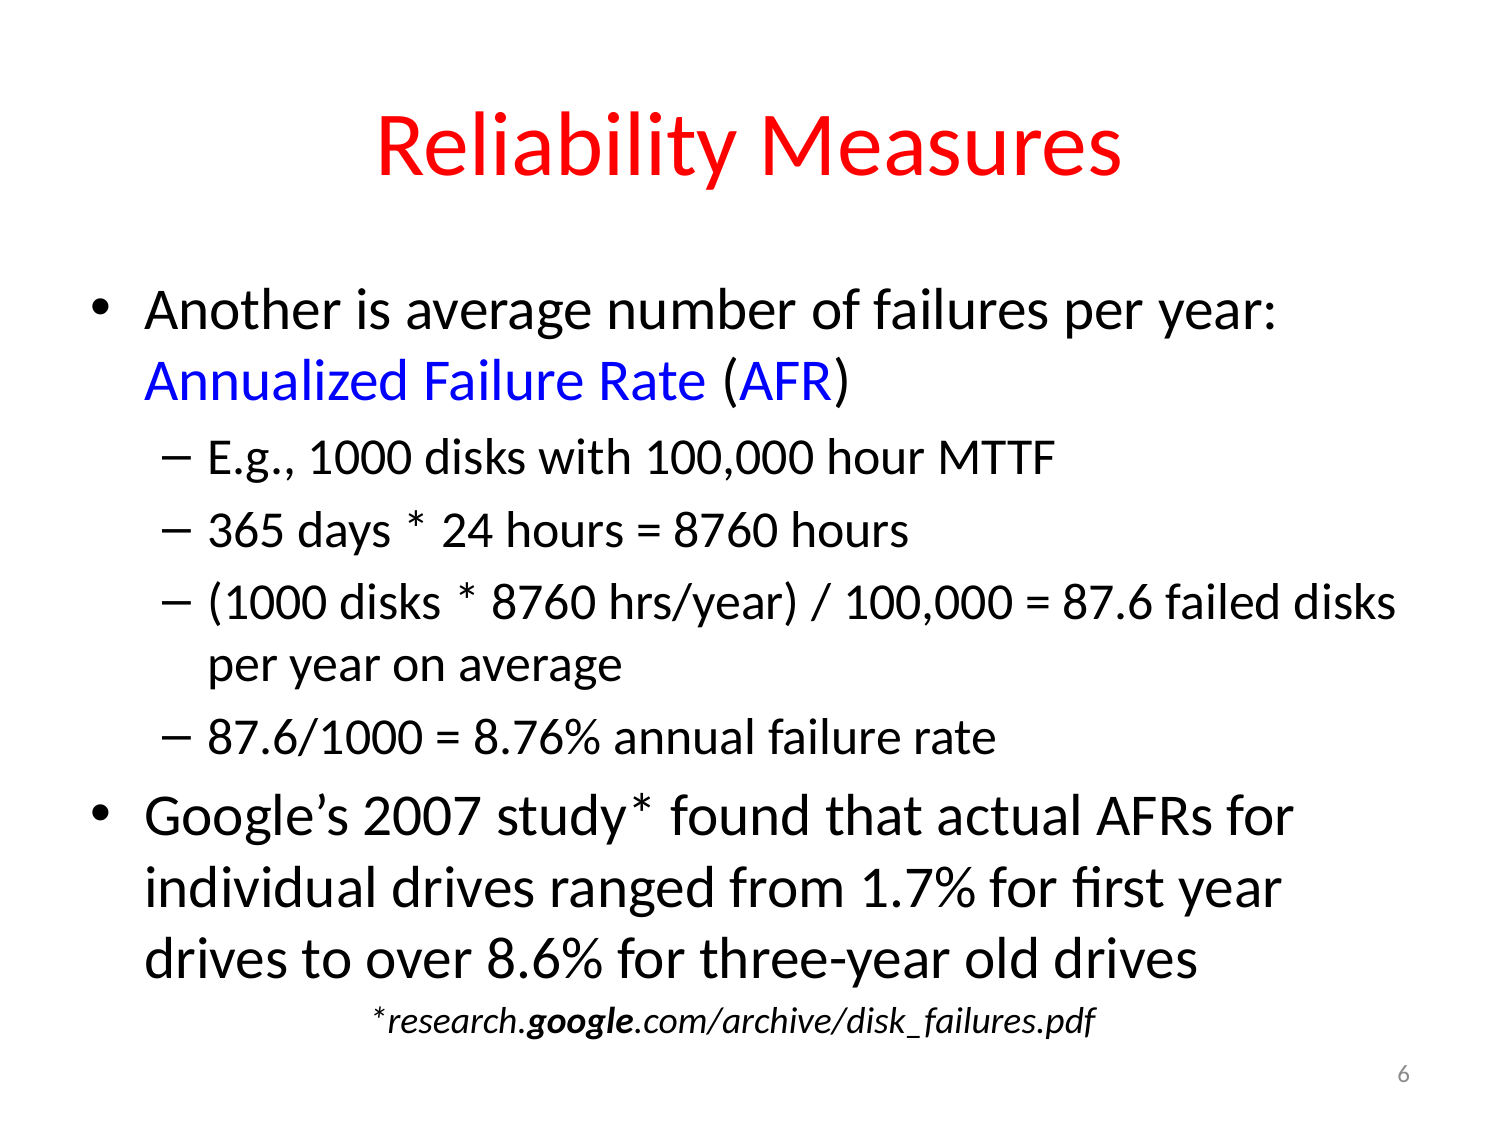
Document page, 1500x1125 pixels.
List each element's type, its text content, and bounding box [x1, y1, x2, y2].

title Reliability Measures [75, 45, 1425, 233]
slide_number 6 [1074, 1042, 1425, 1103]
text_box *research.google.com/archive/disk_failures.pdf [354, 988, 1111, 1049]
list Another is average number of failures per year: Annualized Failure Rate (AFR) E.g., 1000 disks with 100,000 hour MTTF 365 days * 24 hours = 8760 hours (1000 disks * 8760 hrs/year) / 100,000 = 87.6 failed disks per year on average 87.6/1000 = 8.76% annual failure rate Google’s 2007 study* found that actual AFRs for individual drives ranged from 1.7% for first year drives to over 8.6% for three-year old drives [75, 262, 1425, 1005]
